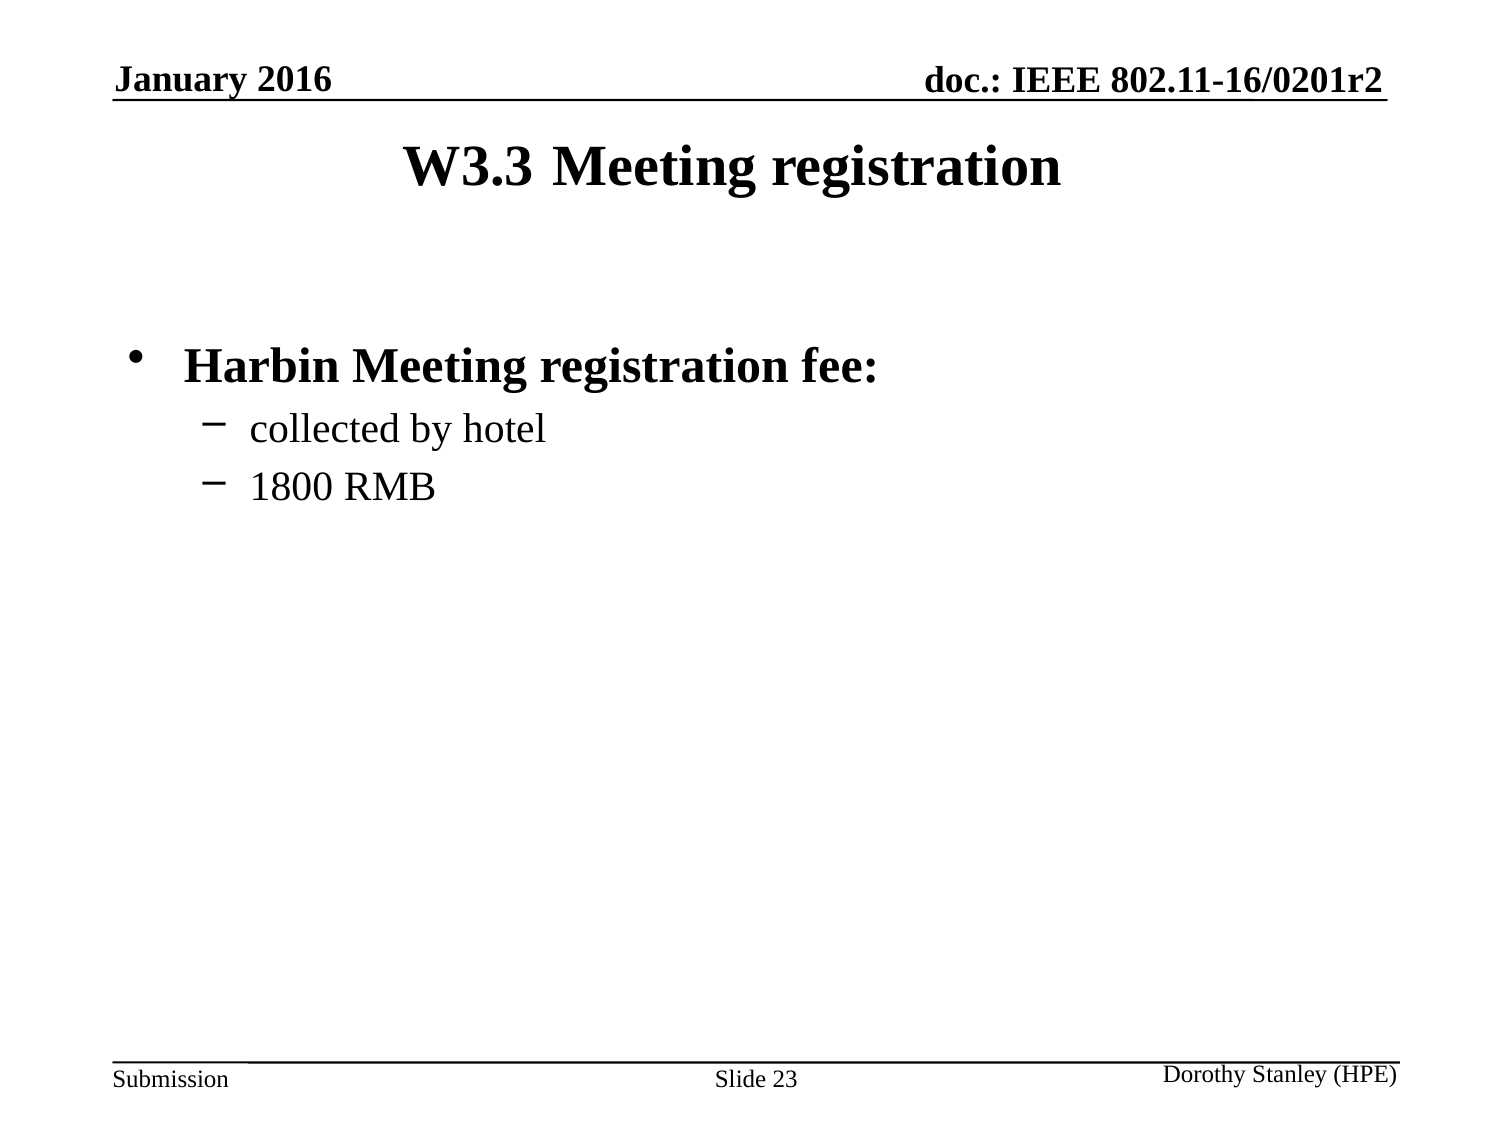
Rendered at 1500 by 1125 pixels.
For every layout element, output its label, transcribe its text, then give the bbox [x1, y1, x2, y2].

slide_number Slide 23 [712, 1061, 800, 1093]
title W3.3 Meeting registration [112, 112, 1353, 213]
footer Dorothy Stanley (HPE) [874, 1057, 1398, 1088]
list Harbin Meeting registration fee: collected by hotel 1800 RMB [112, 324, 1388, 1001]
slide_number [114, 54, 423, 100]
